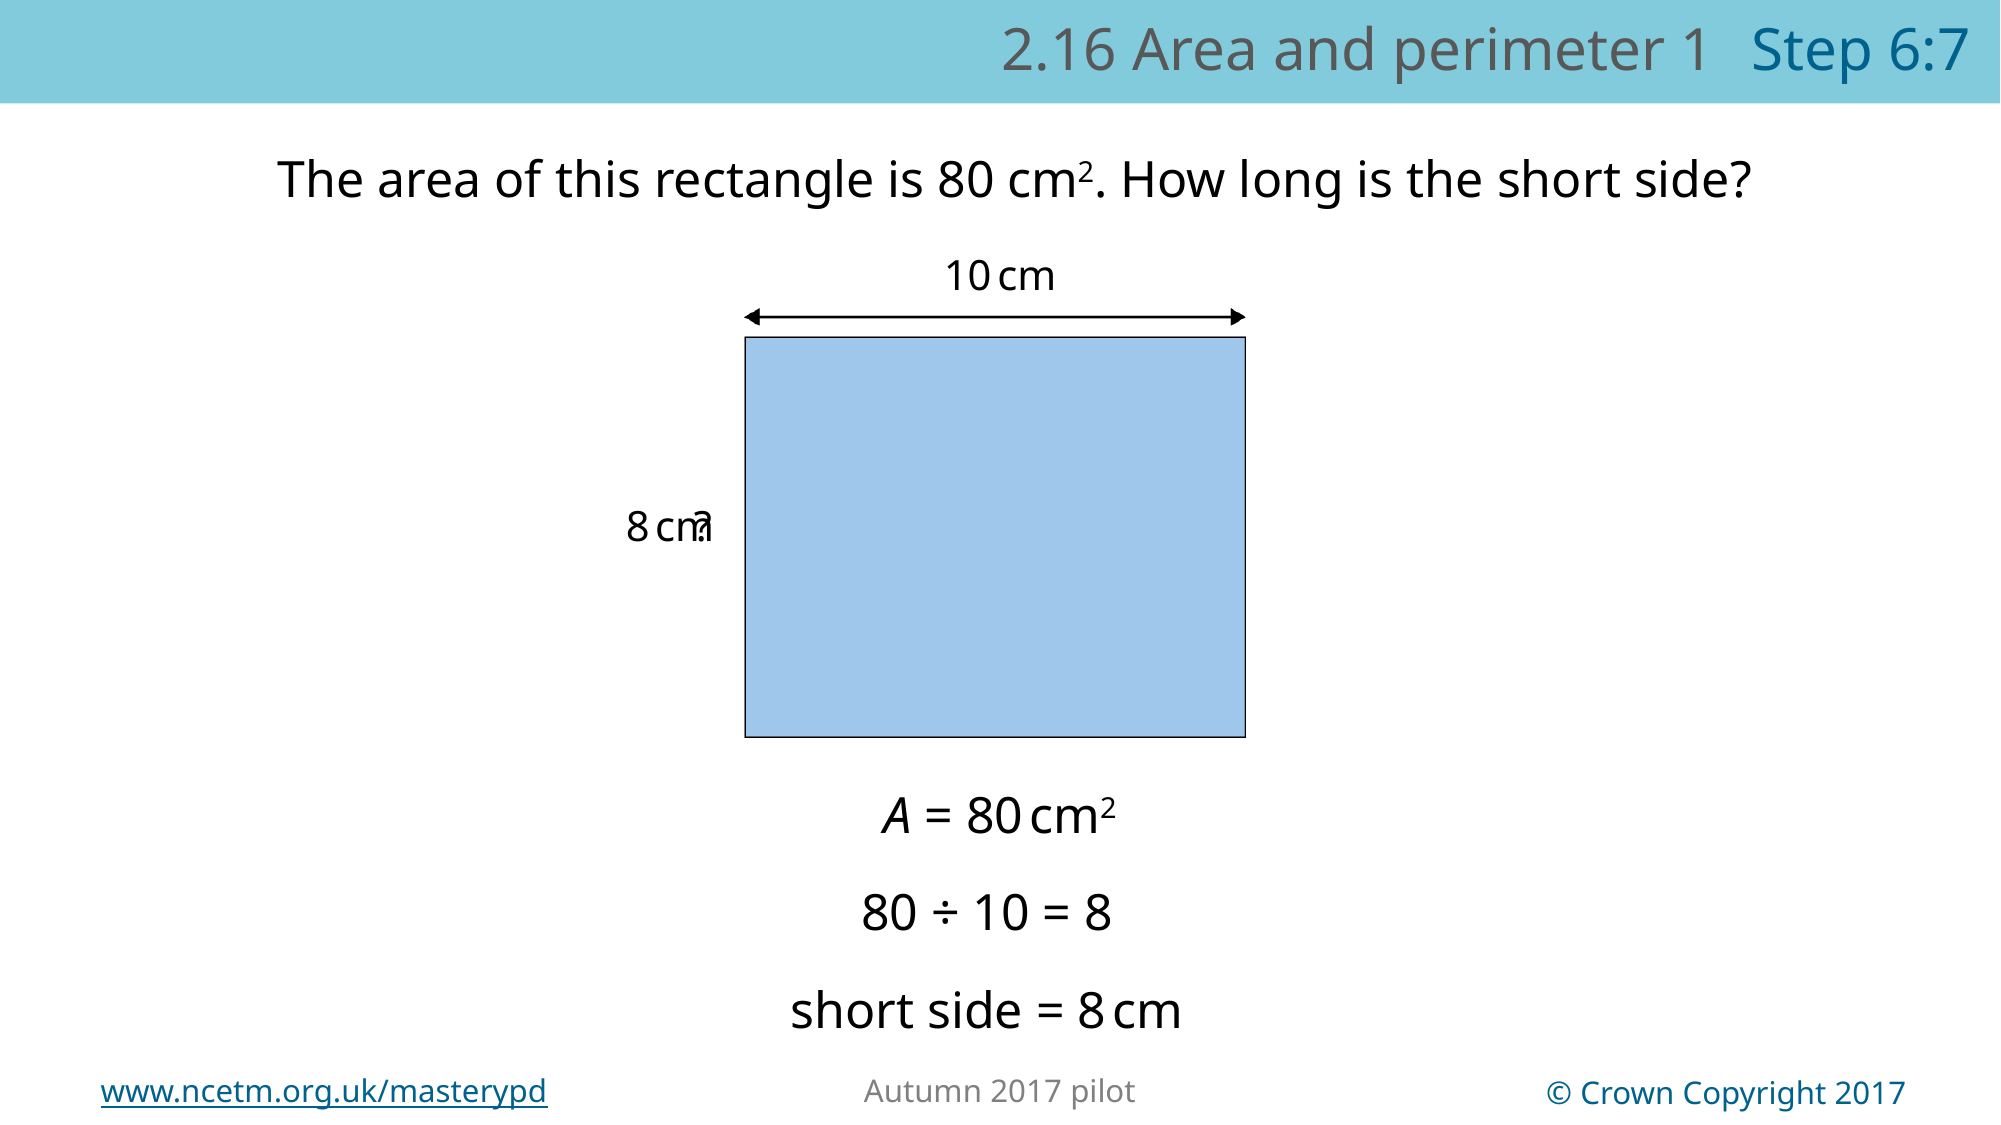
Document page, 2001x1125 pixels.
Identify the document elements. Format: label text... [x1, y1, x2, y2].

picture [650, 301, 1350, 759]
text_box 10 cm [928, 241, 1072, 301]
text_box short side = 8 cm [775, 970, 1225, 1046]
list 2.16 Area and perimeter 1 Step 6:7 [0, 0, 2000, 104]
text_box 8 cm [610, 492, 650, 558]
text_box The area of this rectangle is 80 cm2. How long is the short side? [262, 139, 1768, 215]
text_box 80 ÷ 10 = 8 [846, 873, 1154, 949]
text_box A = 80 cm2 [868, 776, 1132, 852]
